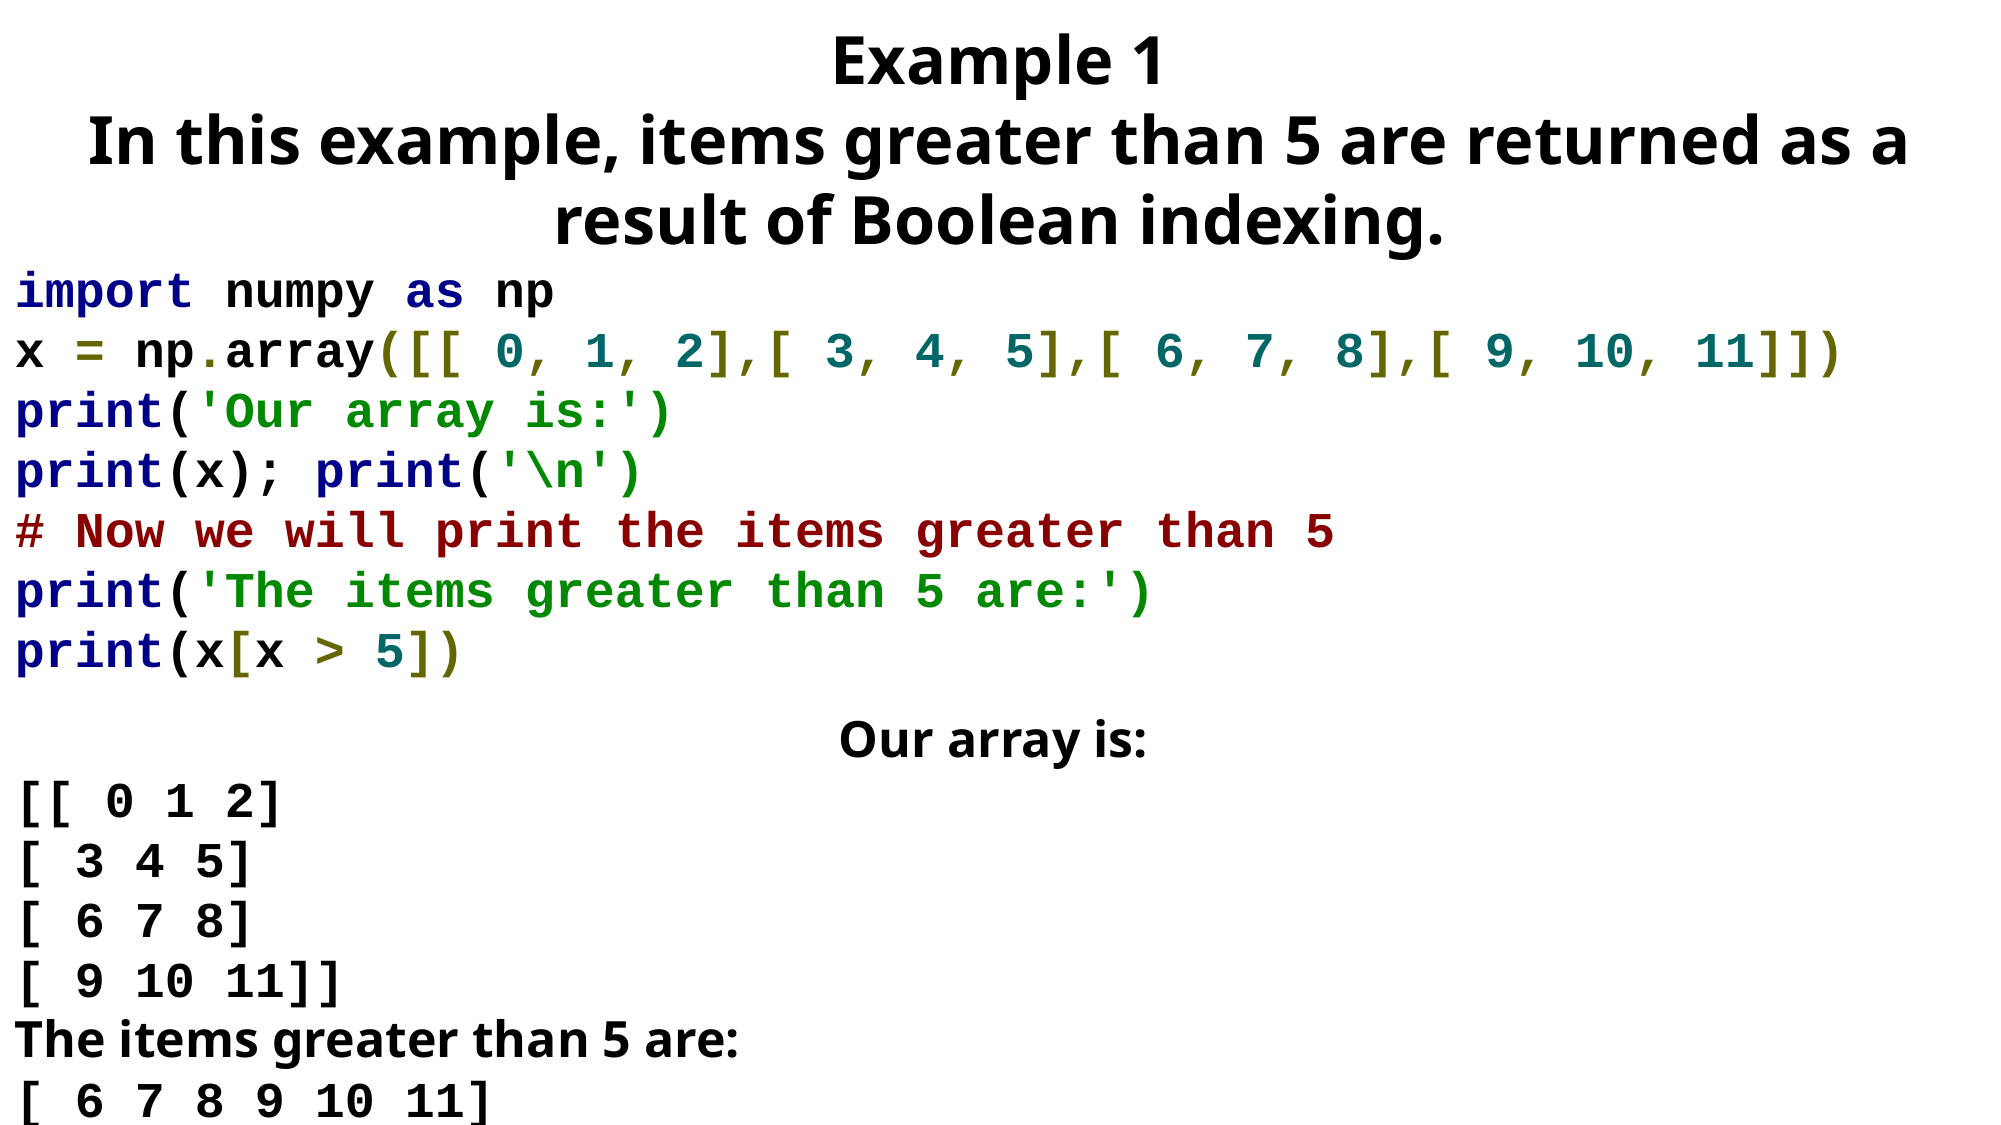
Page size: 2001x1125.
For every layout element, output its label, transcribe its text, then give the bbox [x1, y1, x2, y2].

text_box Example 1 In this example, items greater than 5 are returned as a result of Boolean indexing. import numpy as np x = np.array([[ 0, 1, 2],[ 3, 4, 5],[ 6, 7, 8],[ 9, 10, 11]]) print('Our array is:') print(x); print('\n') # Now we will print the items greater than 5 print('The items greater than 5 are:') print(x[x > 5]) Our array is: [[ 0 1 2] [ 3 4 5] [ 6 7 8] [ 9 10 11]] The items greater than 5 are: [ 6 7 8 9 10 11] [0, 10, 2000, 1125]
